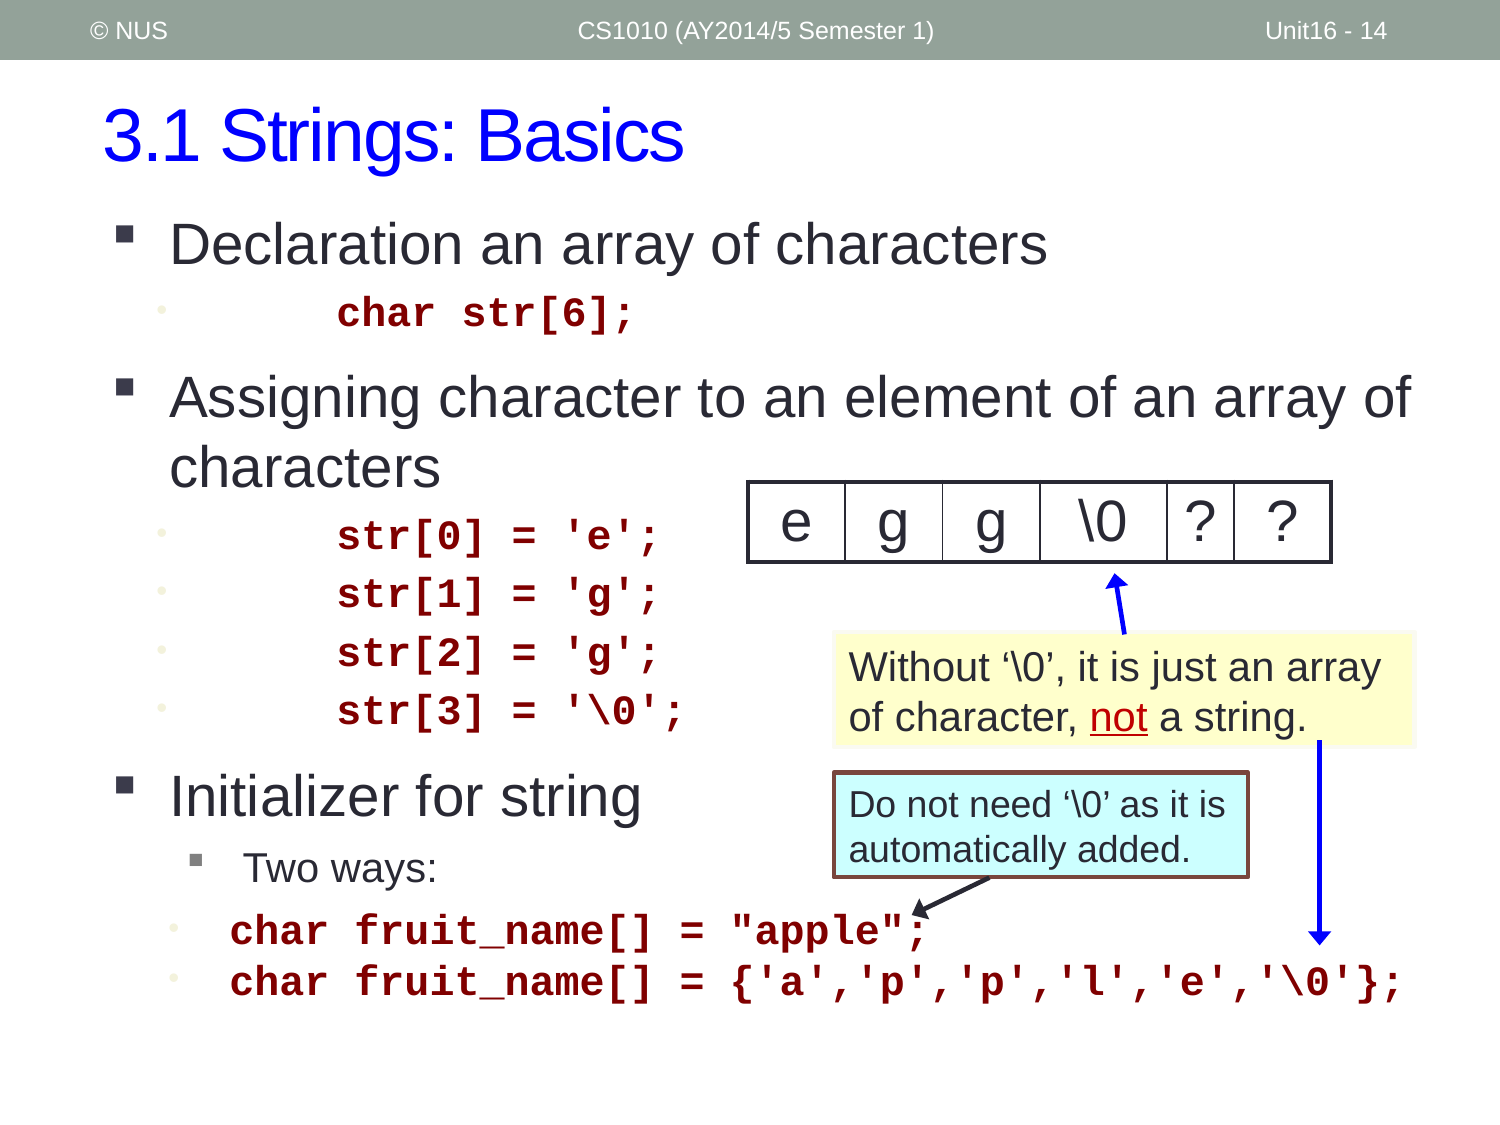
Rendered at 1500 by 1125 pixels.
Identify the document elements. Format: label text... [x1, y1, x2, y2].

table_header ? [1235, 484, 1329, 560]
table_header e [750, 484, 844, 560]
table_header \0 [1041, 484, 1166, 560]
footer CS1010 (AY2014/5 Semester 1) [562, 3, 1238, 57]
slide_number Unit16 - 14 [1250, 3, 1425, 57]
list Declaration an array of characters char str[6]; Assigning character to an element of an array of characters str[0] = 'e'; str[1] = 'g'; str[2] = 'g'; str[3] = '\0'; Initializer for string Two ways: char fruit_name[] = "apple"; char fruit_name[] = {'a','p','p','l','e','\0'}; [96, 199, 1447, 1042]
slide_number © NUS [75, 3, 550, 57]
title 3.1 Strings: Basics [87, 62, 1463, 200]
table_header g [943, 484, 1039, 560]
table_header ? [1168, 484, 1233, 560]
table_header g [846, 484, 942, 560]
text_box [833, 572, 1415, 749]
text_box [833, 772, 1249, 916]
